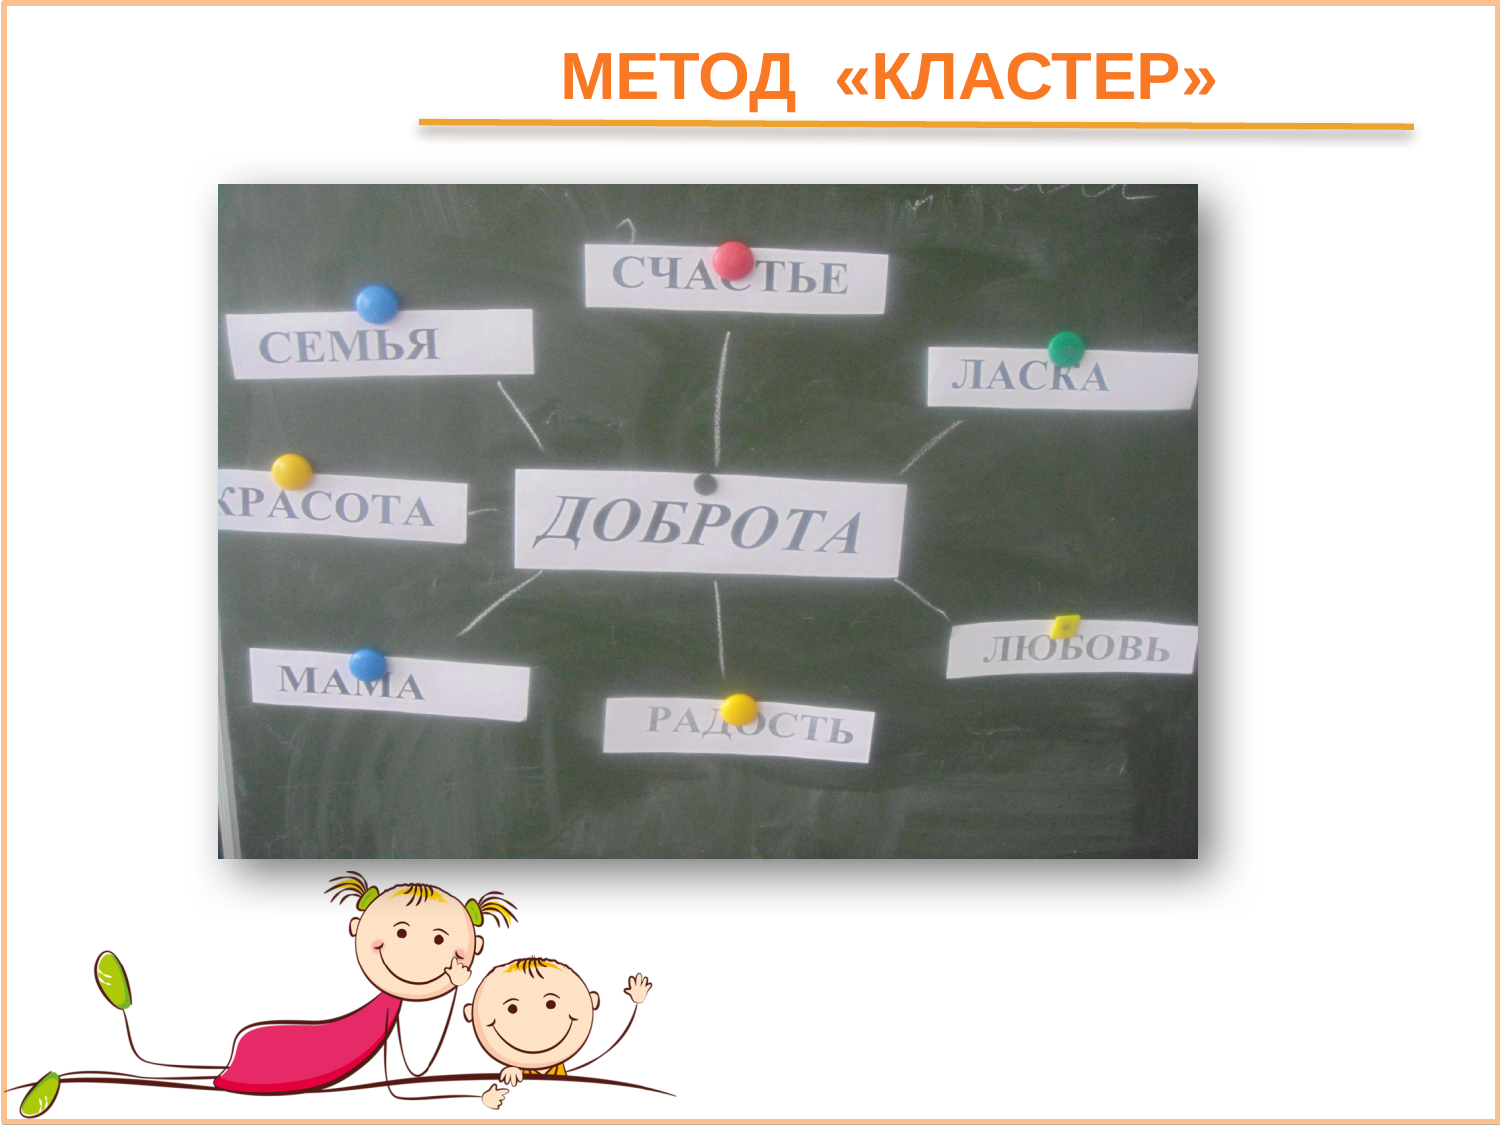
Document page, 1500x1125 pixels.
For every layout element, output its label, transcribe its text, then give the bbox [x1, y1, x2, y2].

picture [0, 0, 1500, 1125]
text_box МЕТОД «КЛАСТЕР» [419, 26, 1360, 118]
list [218, 184, 1198, 859]
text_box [418, 121, 1415, 127]
